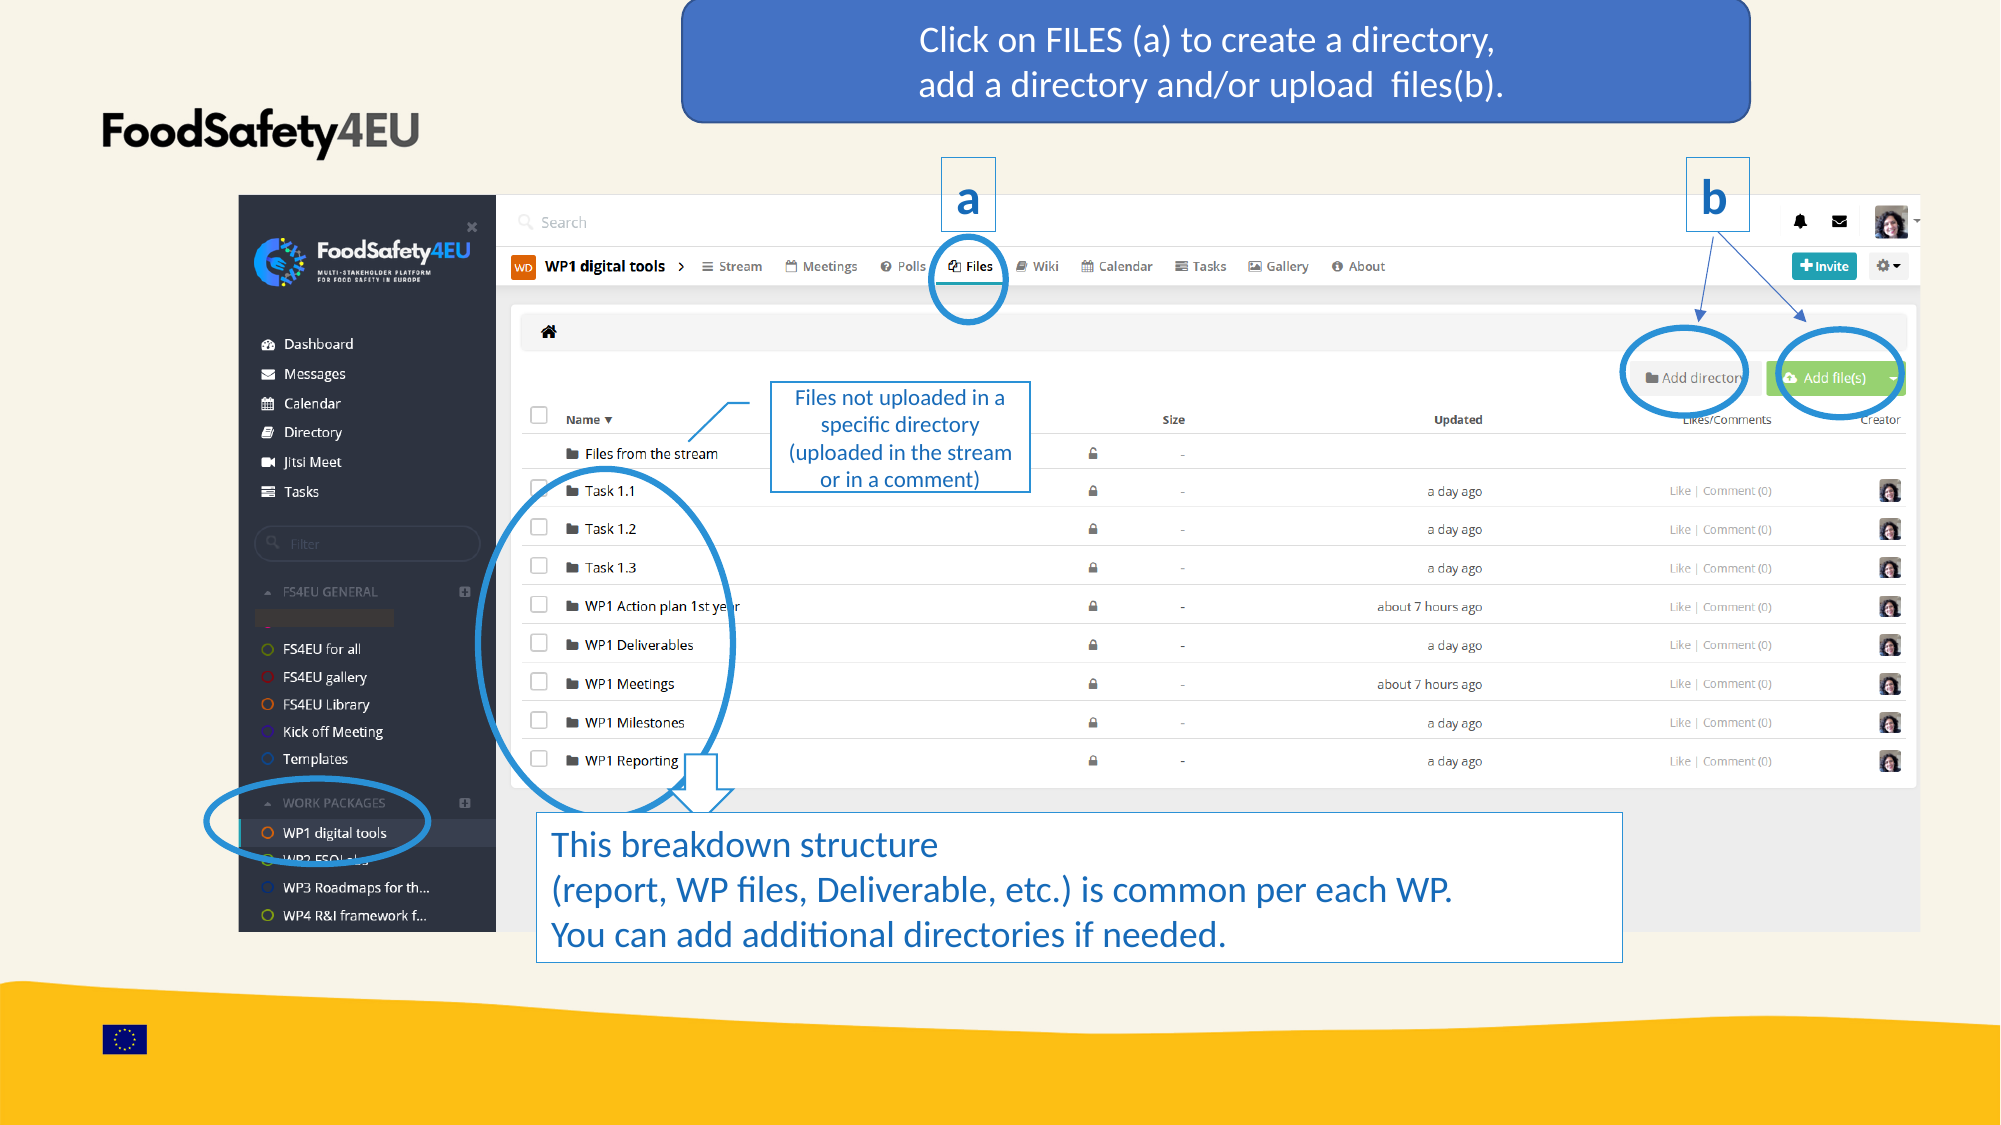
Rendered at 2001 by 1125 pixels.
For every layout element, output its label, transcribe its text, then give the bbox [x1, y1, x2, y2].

text_box a [941, 157, 996, 194]
text_box Click on FILES (a) to create a directory, add a directory and/or upload files(b). [681, 0, 1752, 124]
text_box b [1686, 157, 1750, 194]
picture [0, 0, 2001, 1125]
text_box [205, 790, 238, 853]
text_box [1717, 232, 1807, 323]
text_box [1698, 236, 1714, 323]
text_box This breakdown structure (report, WP files, Deliverable, etc.) is common per each WP. You can add additional directories if needed. [536, 932, 1623, 963]
